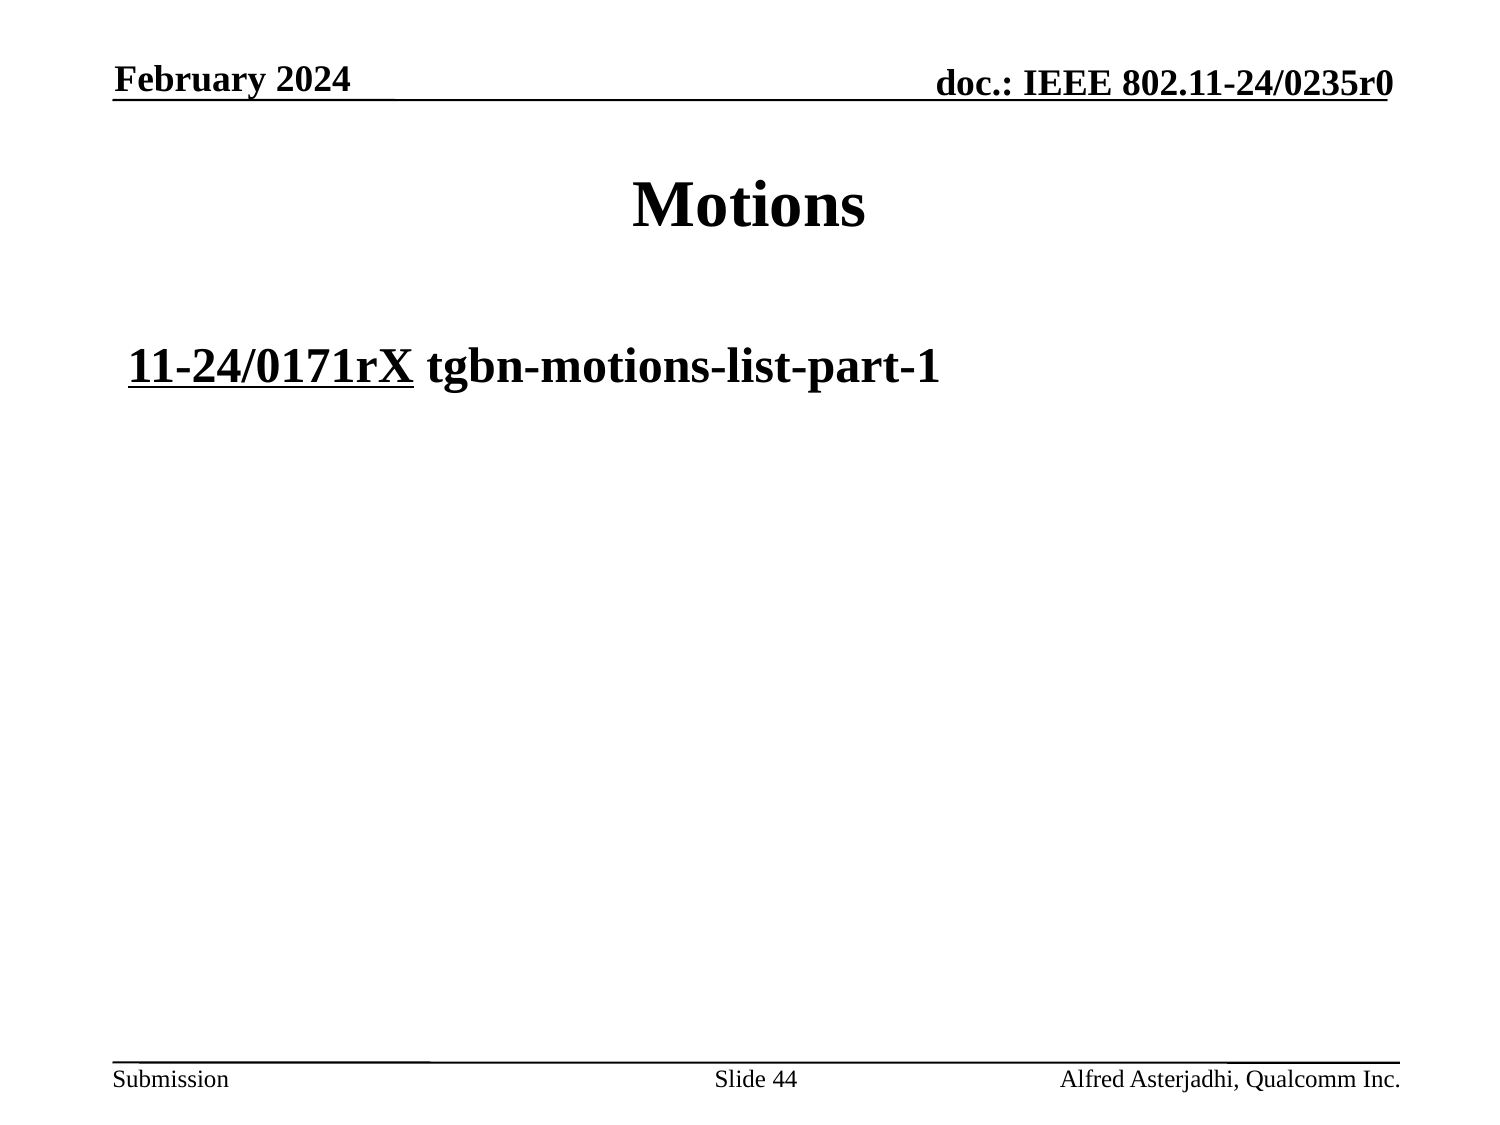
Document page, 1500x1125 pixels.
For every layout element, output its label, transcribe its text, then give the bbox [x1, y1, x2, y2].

footer Alfred Asterjadhi, Qualcomm Inc. [878, 1061, 1402, 1093]
slide_number Slide 44 [712, 1061, 800, 1123]
title Motions [112, 112, 1388, 288]
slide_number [114, 54, 423, 100]
list 11-24/0171rX tgbn-motions-list-part-1 [112, 324, 1388, 1000]
